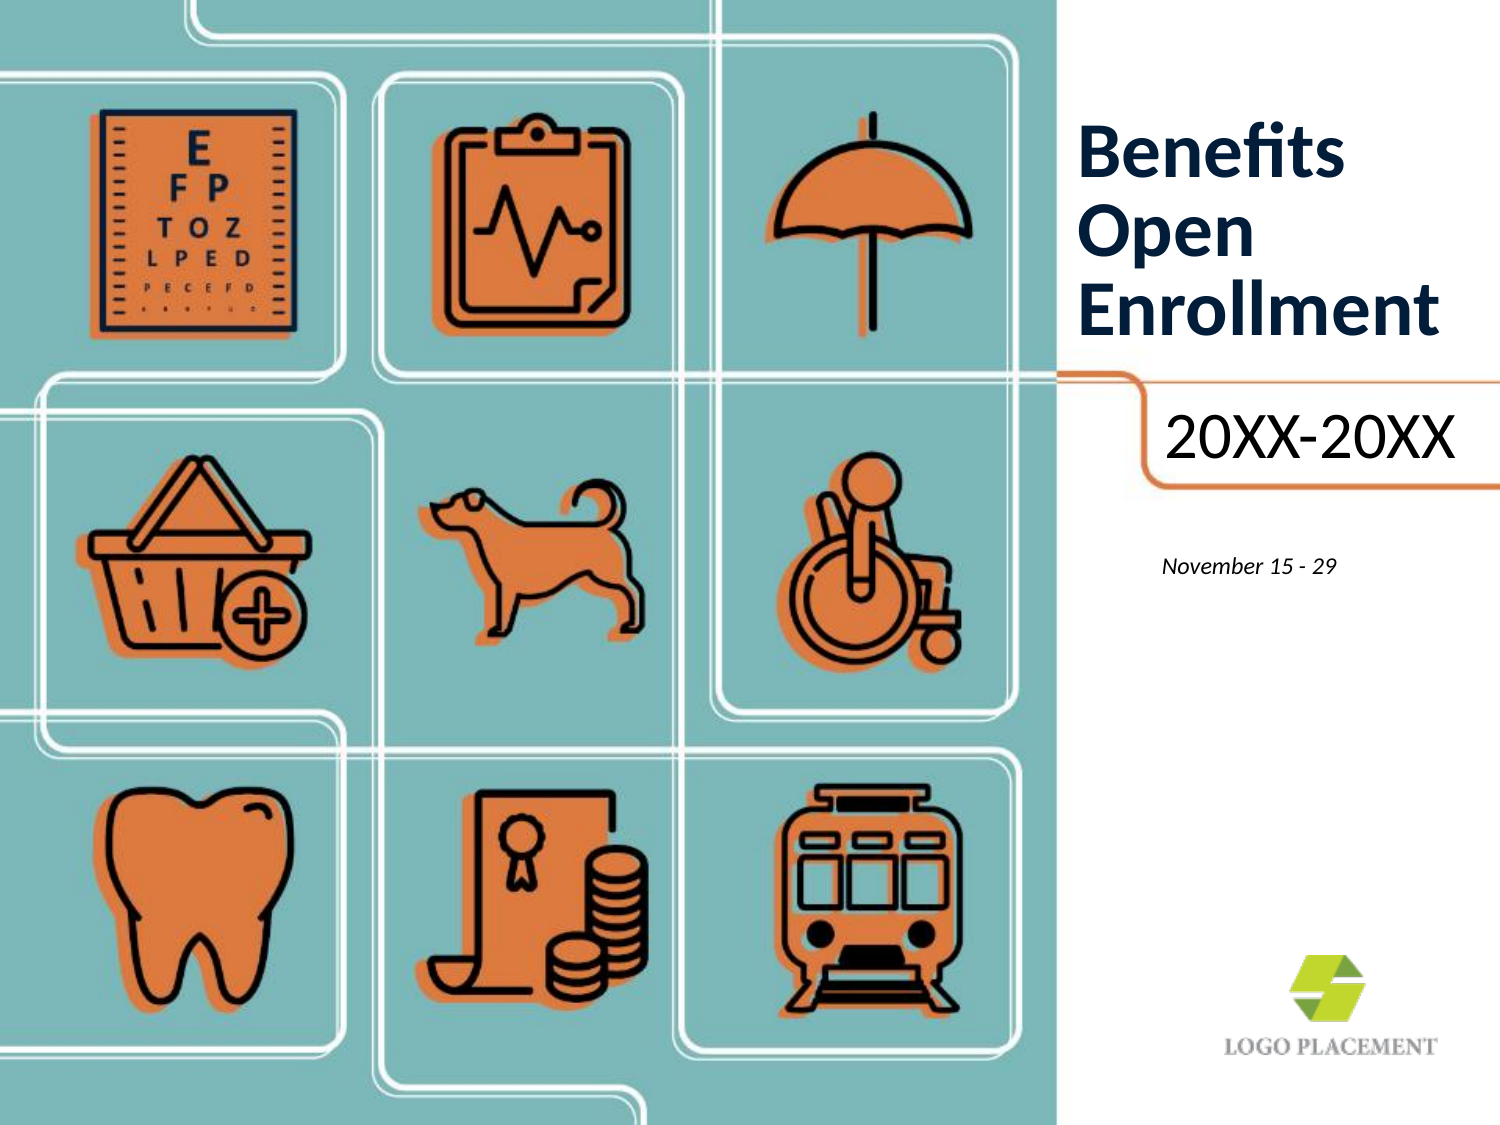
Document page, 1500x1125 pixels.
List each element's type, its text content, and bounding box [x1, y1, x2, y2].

picture [0, 0, 1500, 1125]
text_box 20XX-20XX [1150, 384, 1472, 479]
text_box November 15 - 29 [1147, 538, 1500, 603]
text_box Benefits Open Enrollment [1062, 106, 1457, 359]
